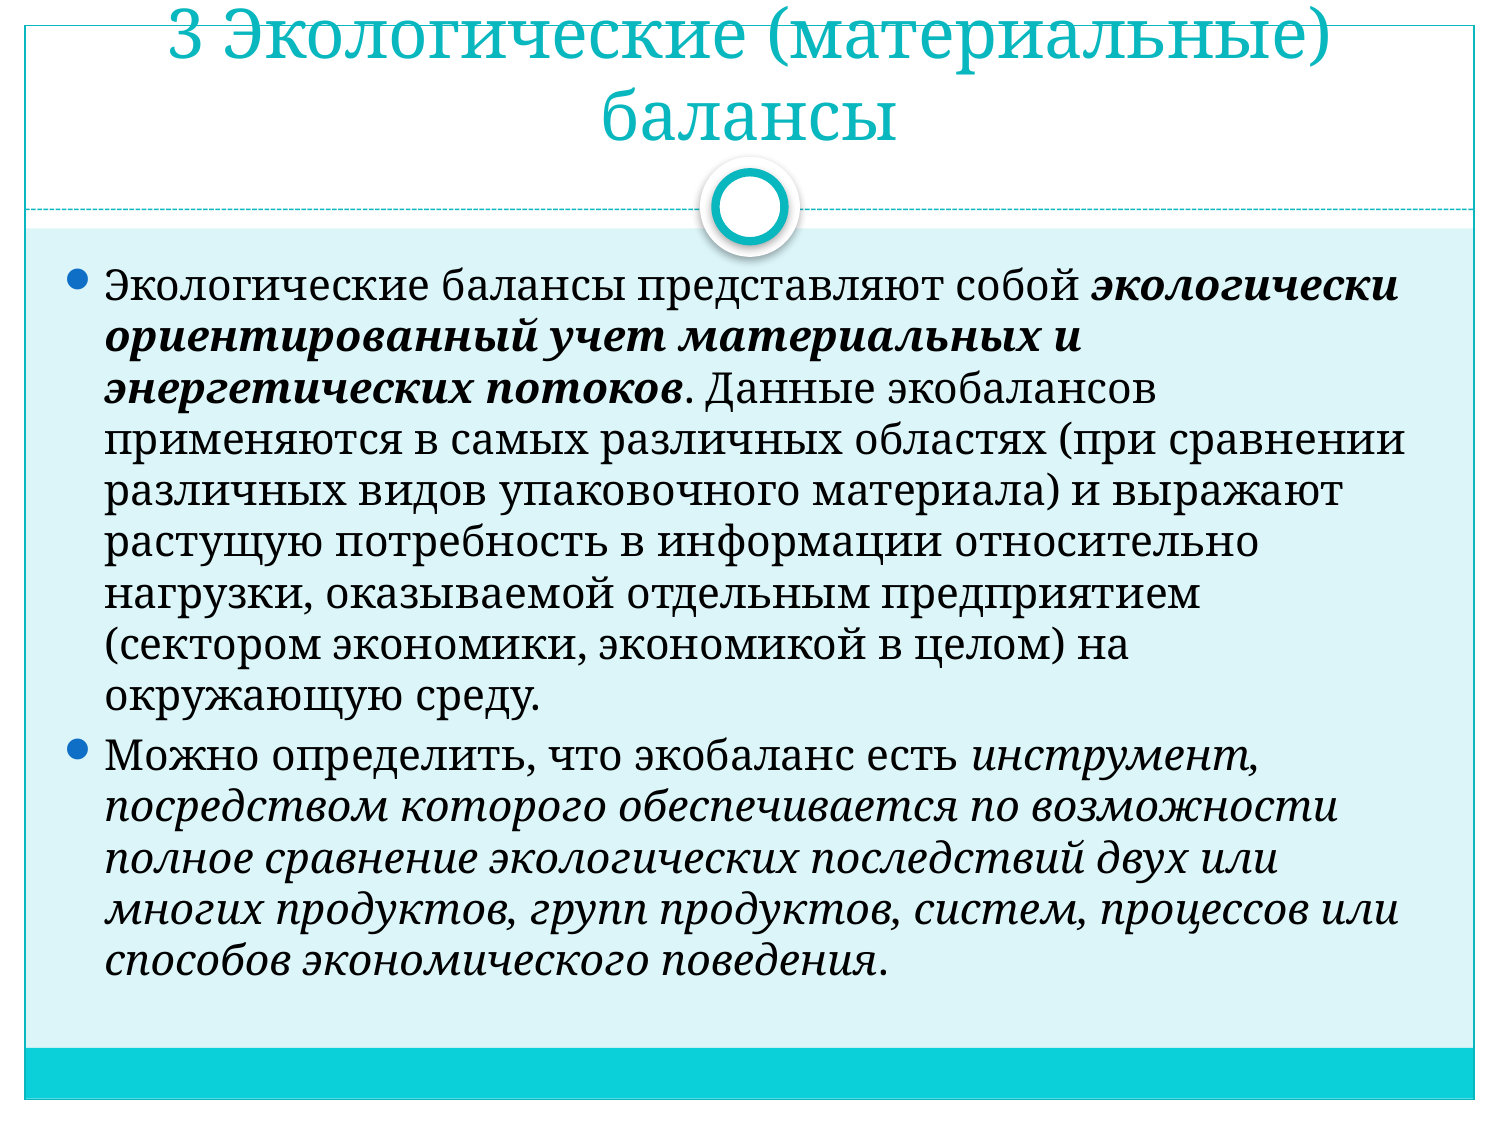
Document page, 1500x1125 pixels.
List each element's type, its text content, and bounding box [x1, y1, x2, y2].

title 3 Экологические (материальные) балансы [49, 37, 1450, 162]
list Экологические балансы представляют собой экологически ориентированный учет материальных и энергетических потоков. Данные экобалансов применяются в самых различных областях (при сравнении различных видов упаковочного материала) и выражают растущую потребность в информации относительно нагрузки, оказы­ваемой отдельным предприятием (сектором экономики, экономикой в целом) на окружающую среду. Можно определить, что экобаланс есть инструмент, посредством которого обеспечивается по возможности полное сравне­ние экологических последствий двух или многих продуктов, групп продуктов, систем, процессов или способов экономического поведения. [49, 250, 1445, 1001]
